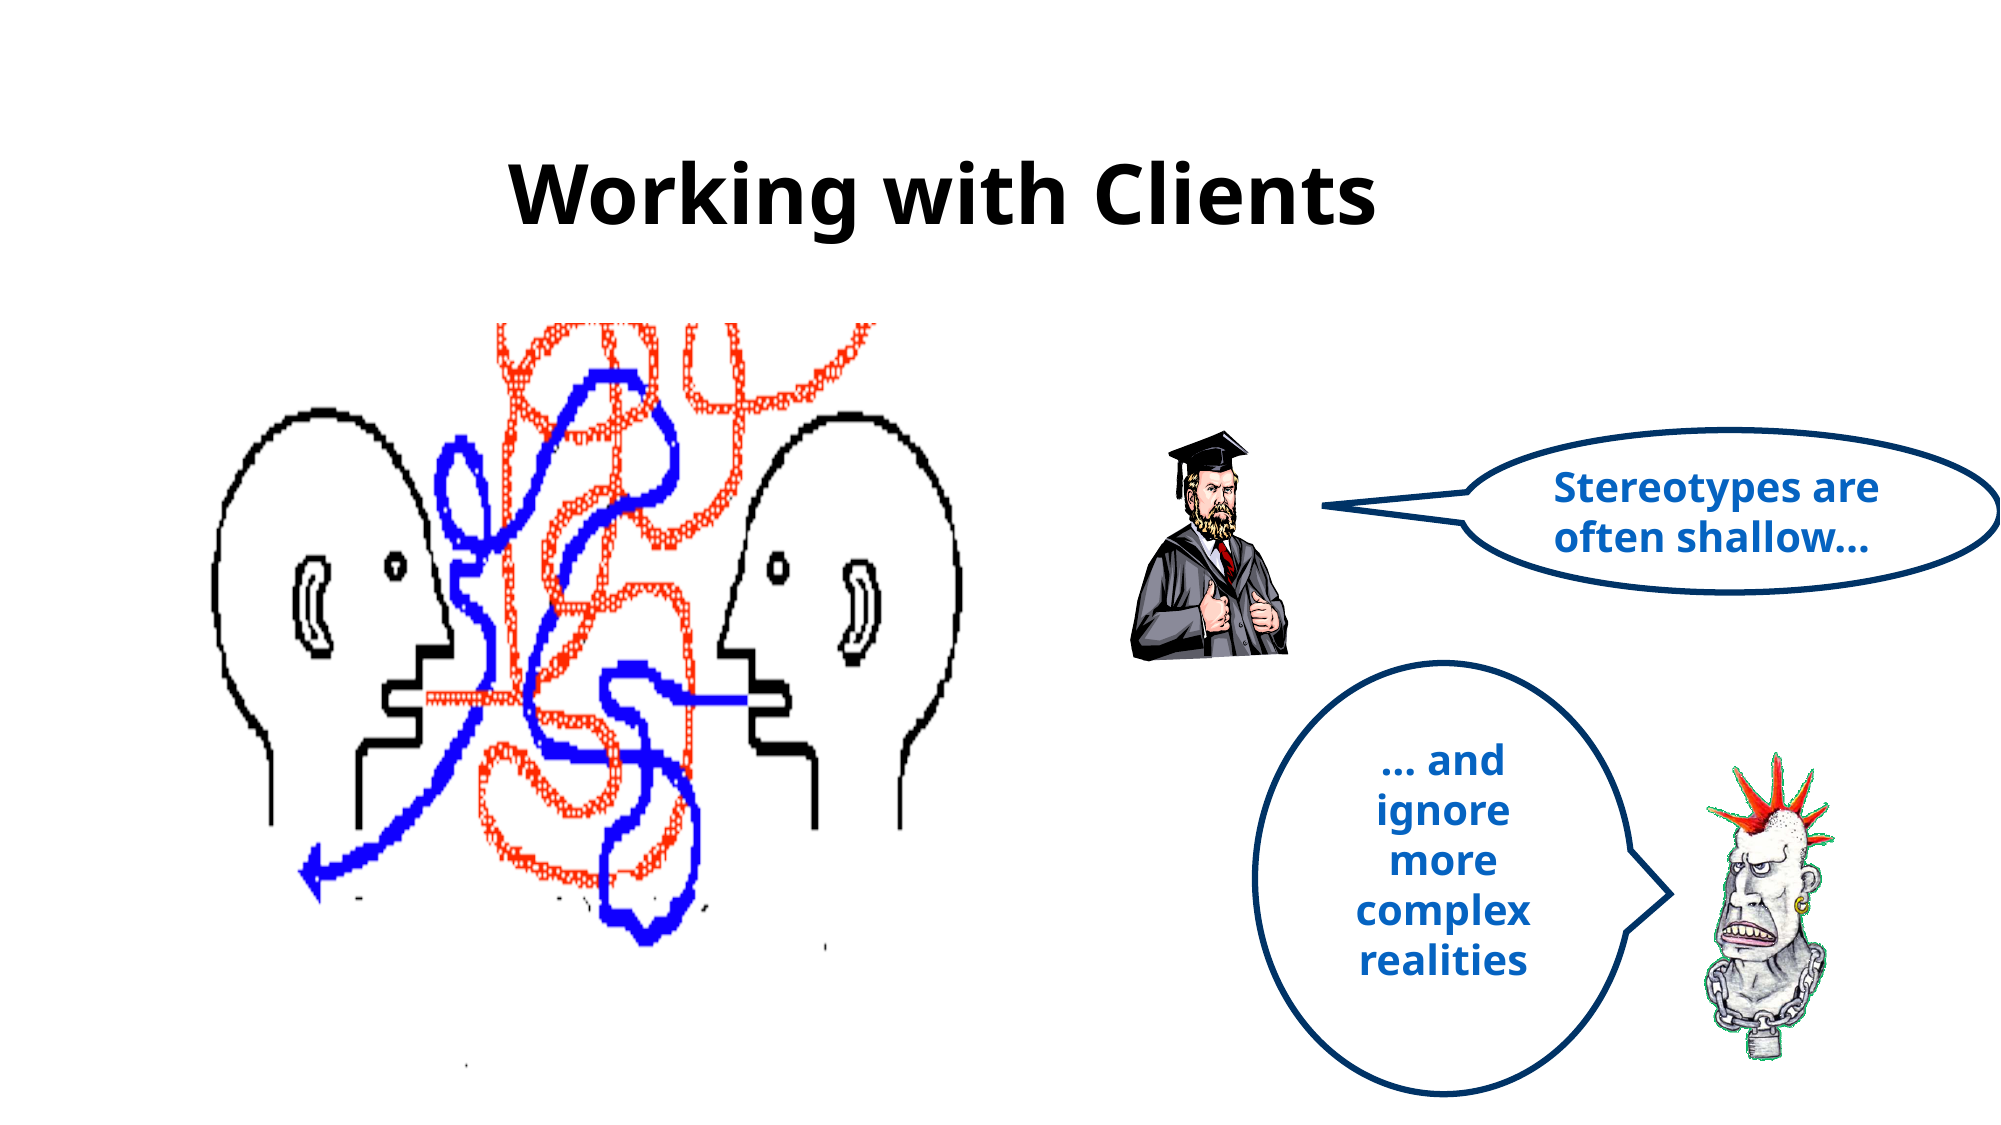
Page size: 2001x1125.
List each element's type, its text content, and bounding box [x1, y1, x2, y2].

title Working with Clients [262, 56, 1625, 251]
picture [196, 323, 982, 1100]
picture [1684, 743, 1846, 1078]
text_box Stereotypes are often shallow… [1322, 430, 2000, 593]
text_box … and ignore more complex realities [1254, 663, 1671, 1095]
picture [1128, 428, 1289, 664]
subtitle [982, 387, 1600, 1100]
